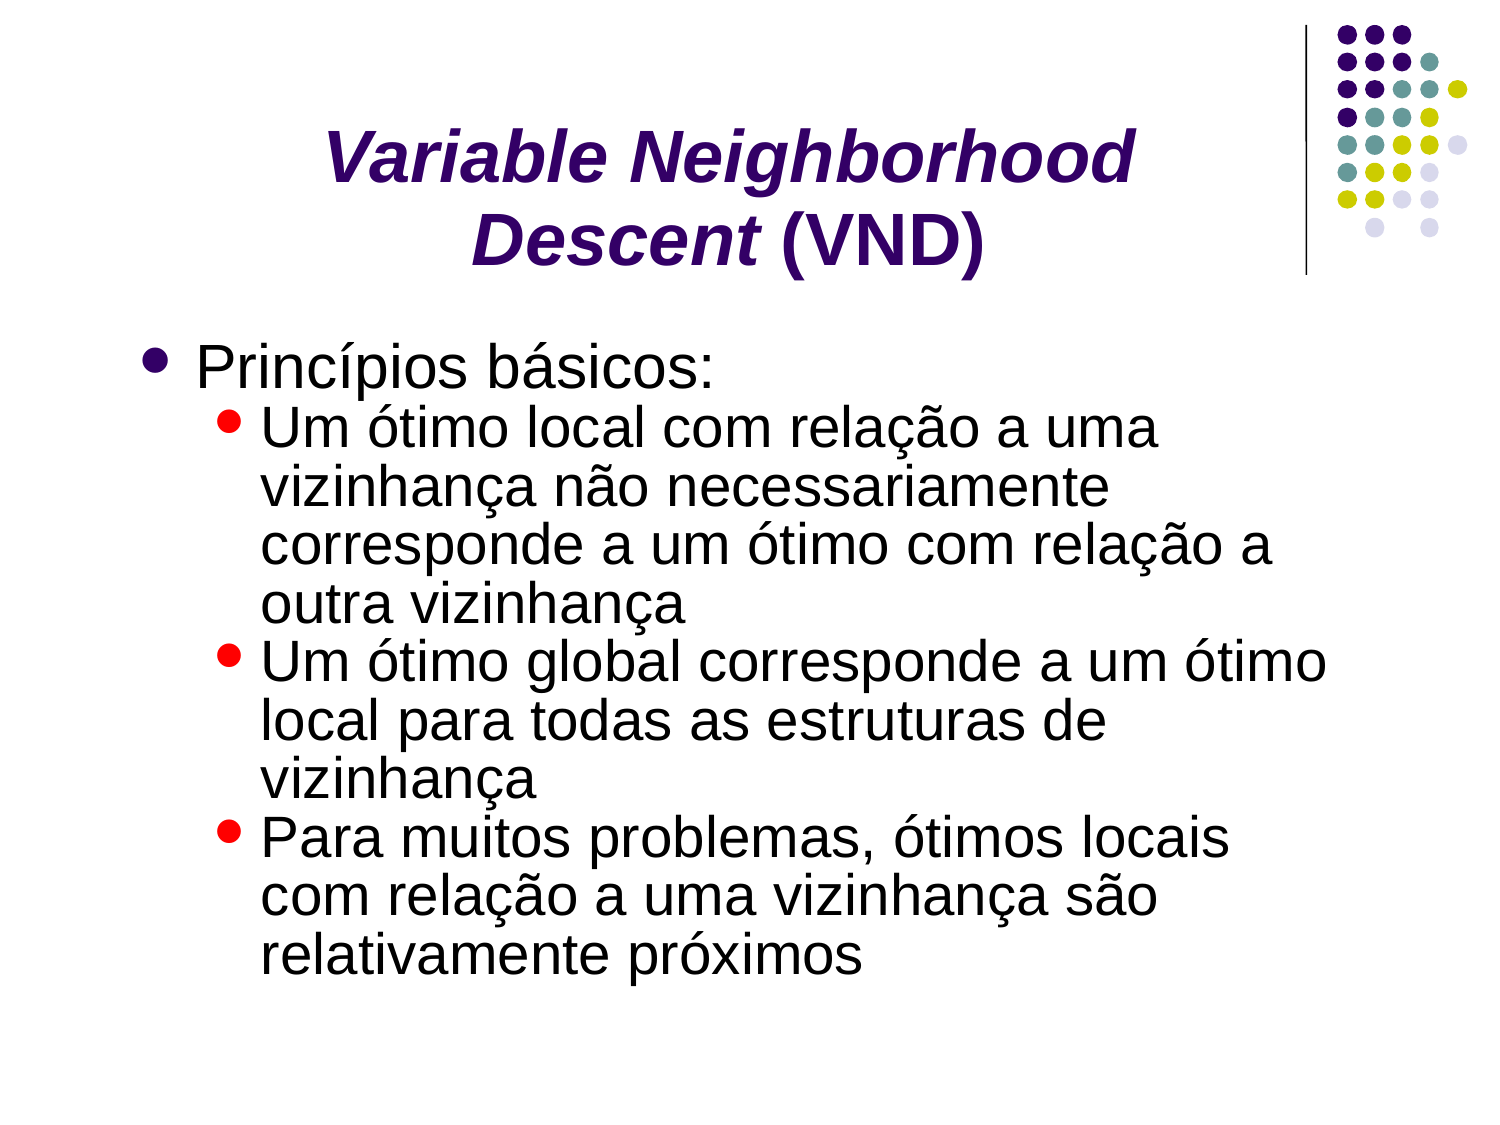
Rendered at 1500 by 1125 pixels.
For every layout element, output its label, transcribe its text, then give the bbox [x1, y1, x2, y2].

list Princípios básicos: Um ótimo local com relação a uma vizinhança não necessariamente corresponde a um ótimo com relação a outra vizinhança Um ótimo global corresponde a um ótimo local para todas as estruturas de vizinhança Para muitos problemas, ótimos locais com relação a uma vizinhança são relativamente próximos [123, 331, 1353, 1006]
text_box Variable Neighborhood Descent (VND) [188, 101, 1270, 289]
